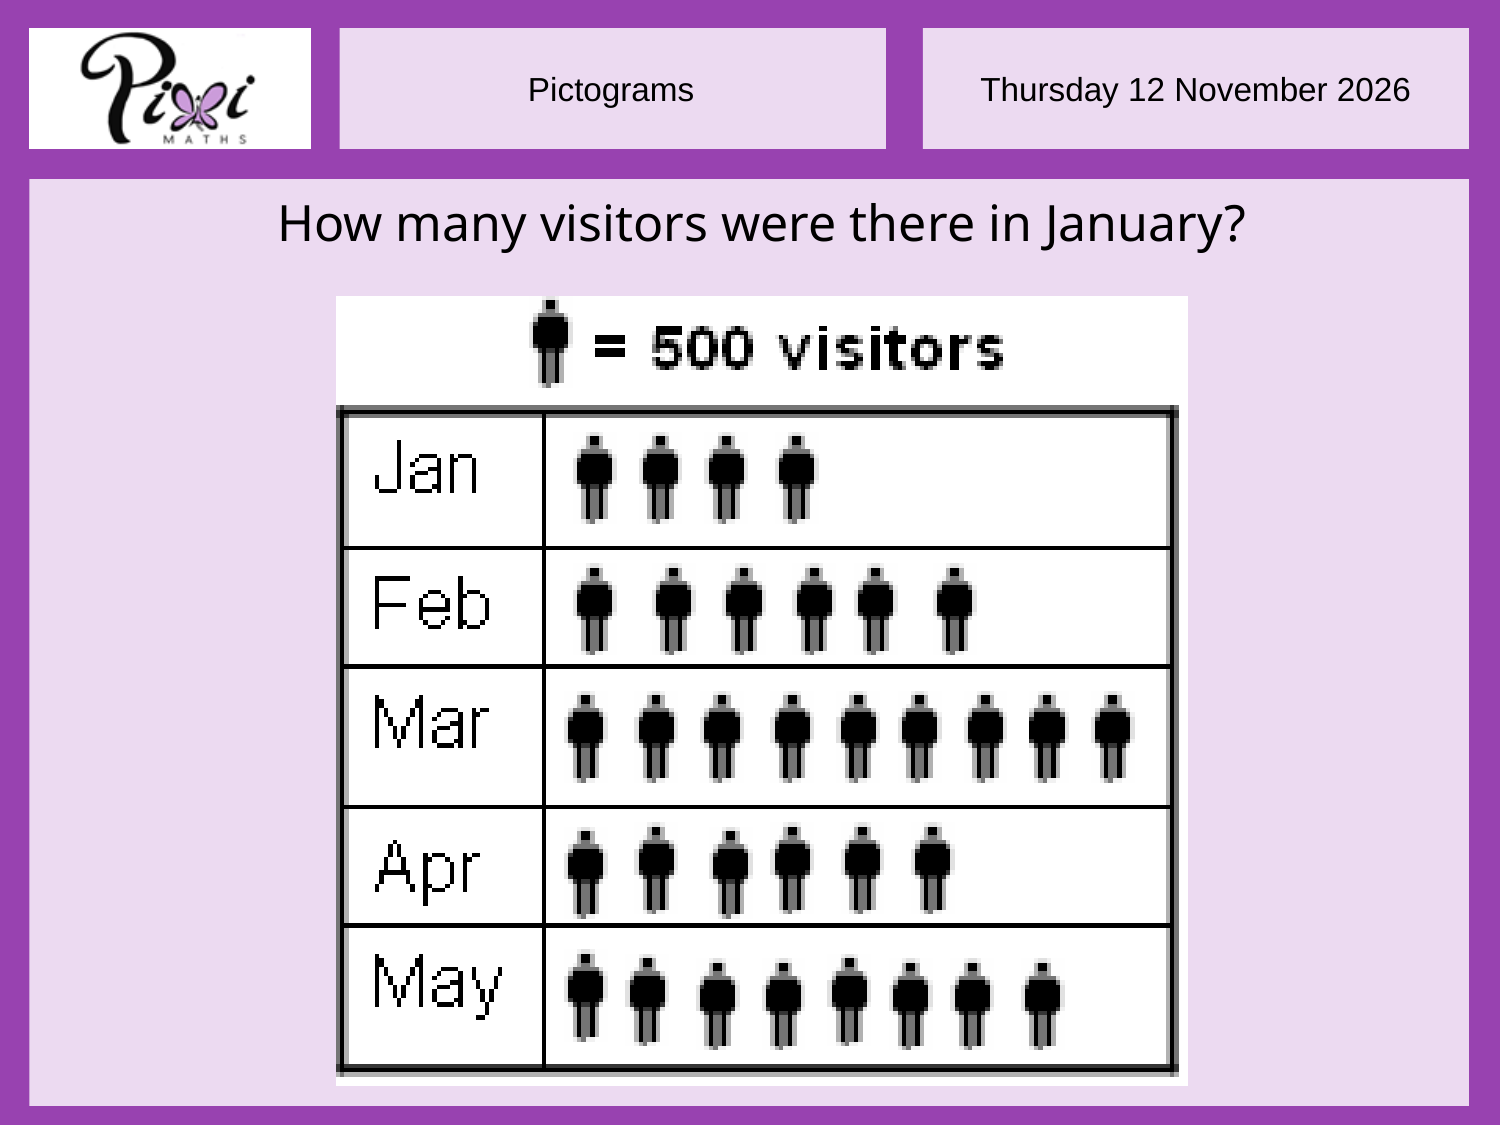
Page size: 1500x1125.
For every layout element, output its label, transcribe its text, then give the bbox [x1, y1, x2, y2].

title How many visitors were there in January? [86, 184, 1437, 372]
picture [0, 0, 1500, 1125]
